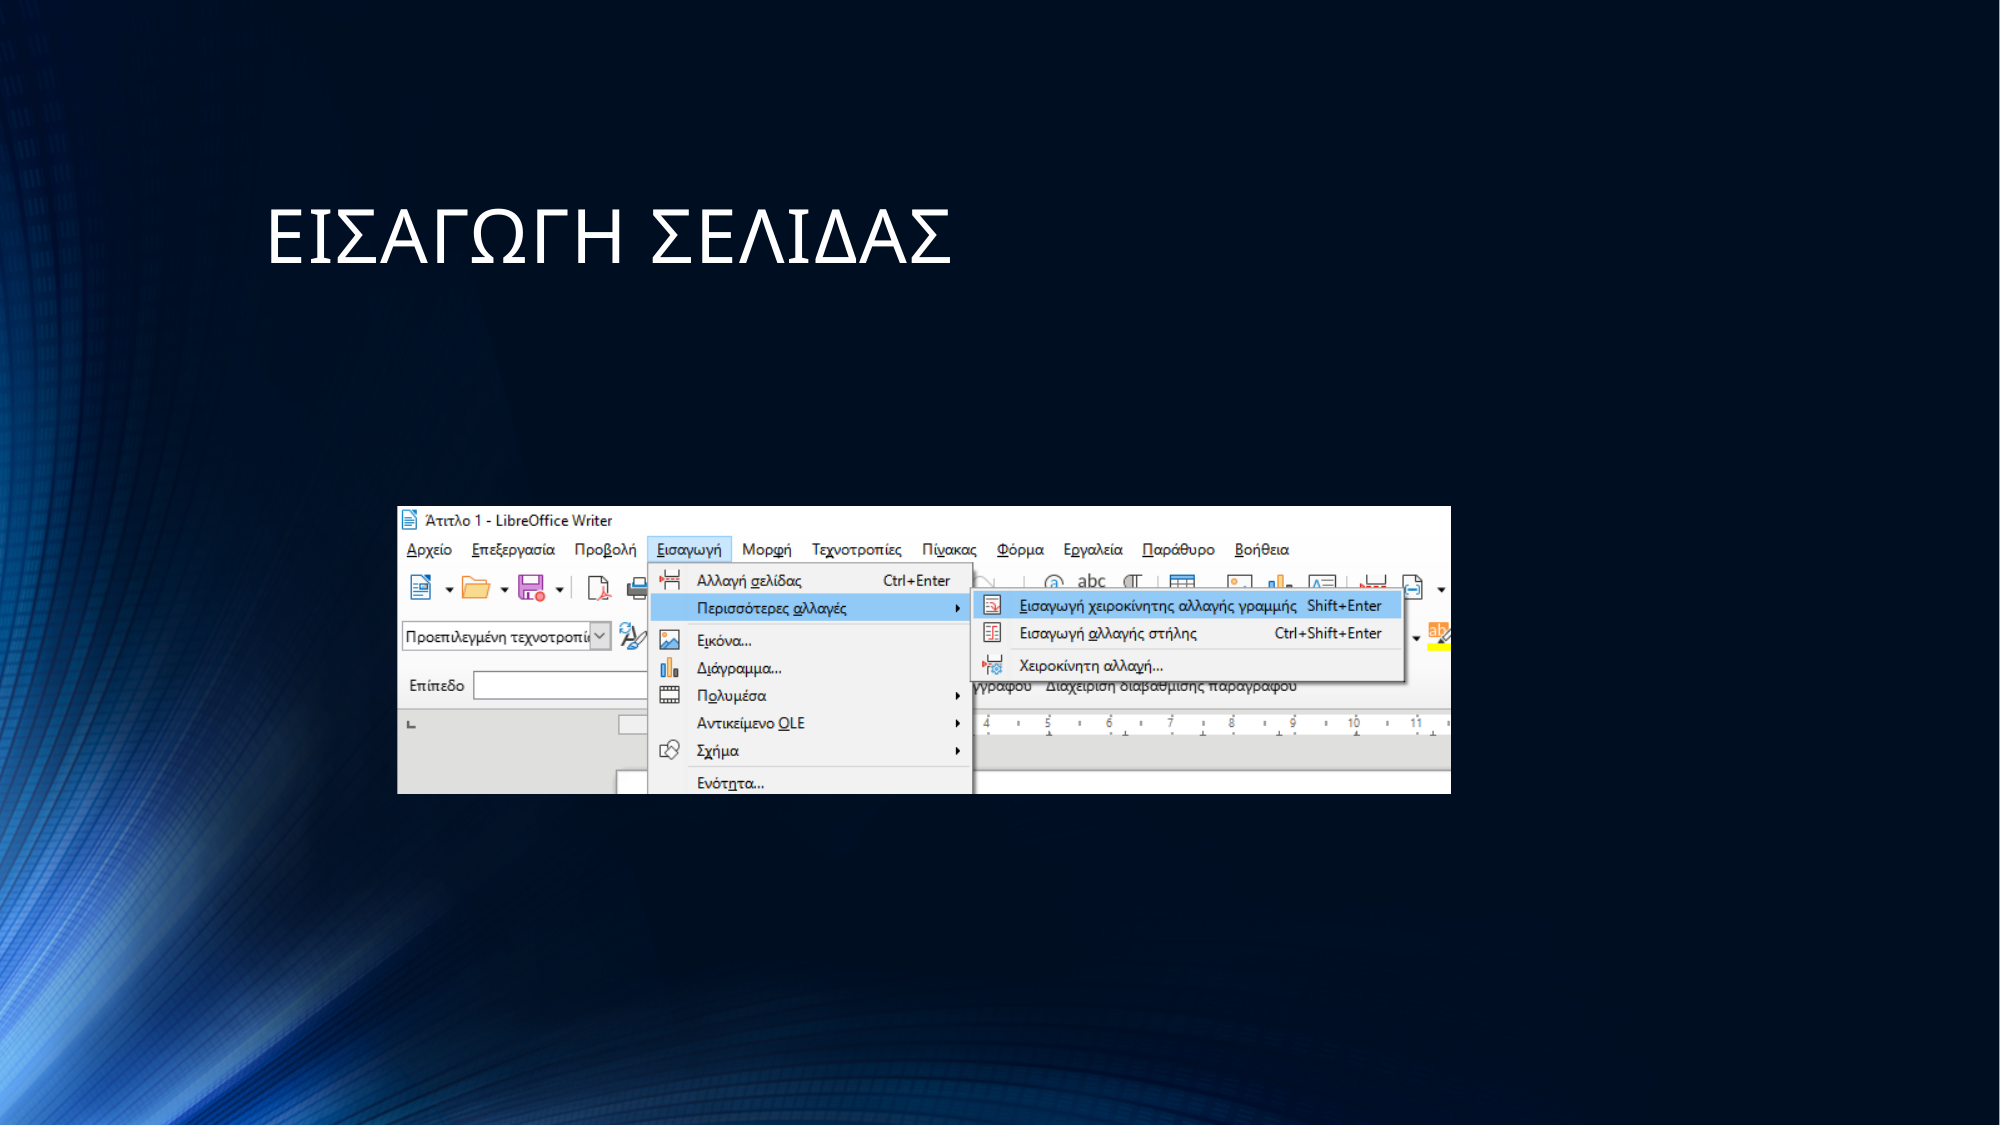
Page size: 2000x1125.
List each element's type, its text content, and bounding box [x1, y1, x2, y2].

title ΕΙΣΑΓΩΓΗ ΣΕΛΙΔΑΣ [249, 62, 1750, 288]
picture [0, 0, 2000, 1125]
